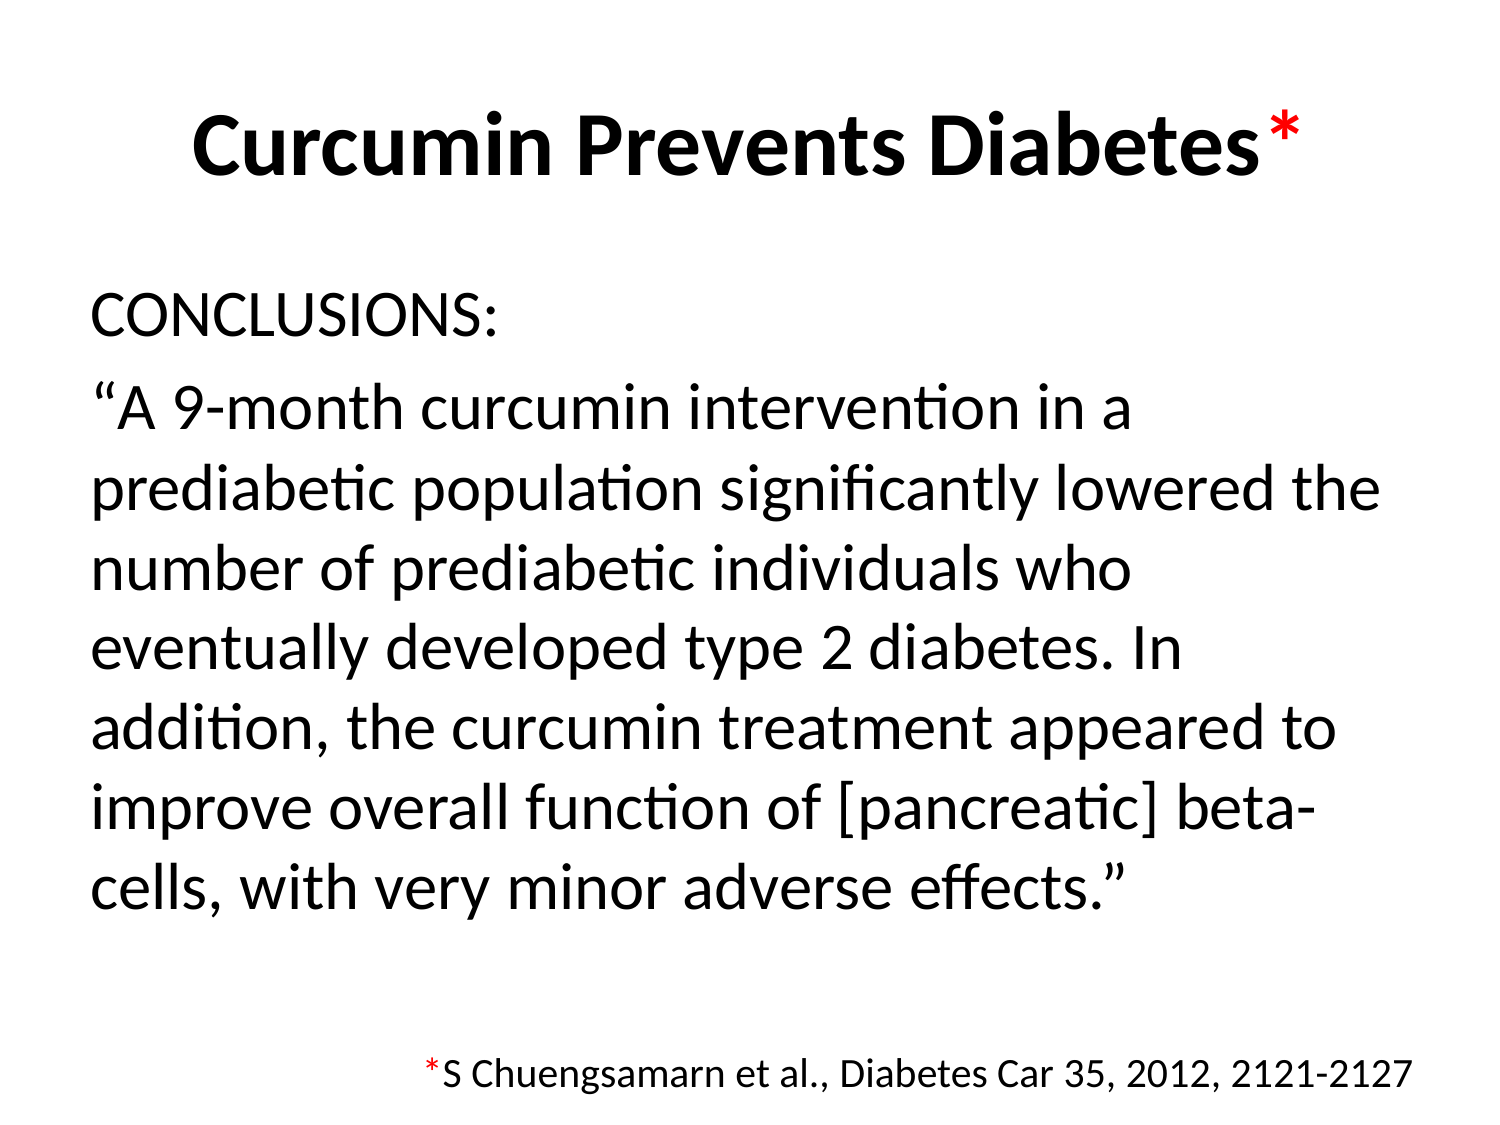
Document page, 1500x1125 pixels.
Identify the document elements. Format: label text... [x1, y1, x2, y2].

title Curcumin Prevents Diabetes* [75, 45, 1425, 233]
text_box *S Chuengsamarn et al., Diabetes Car 35, 2012, 2121-2127 [407, 1038, 1473, 1104]
list CONCLUSIONS: “A 9-month curcumin intervention in a prediabetic population significantly lowered the number of prediabetic individuals who eventually developed type 2 diabetes. In addition, the curcumin treatment appeared to improve overall function of [pancreatic] beta-cells, with very minor adverse effects.” [75, 262, 1425, 1005]
